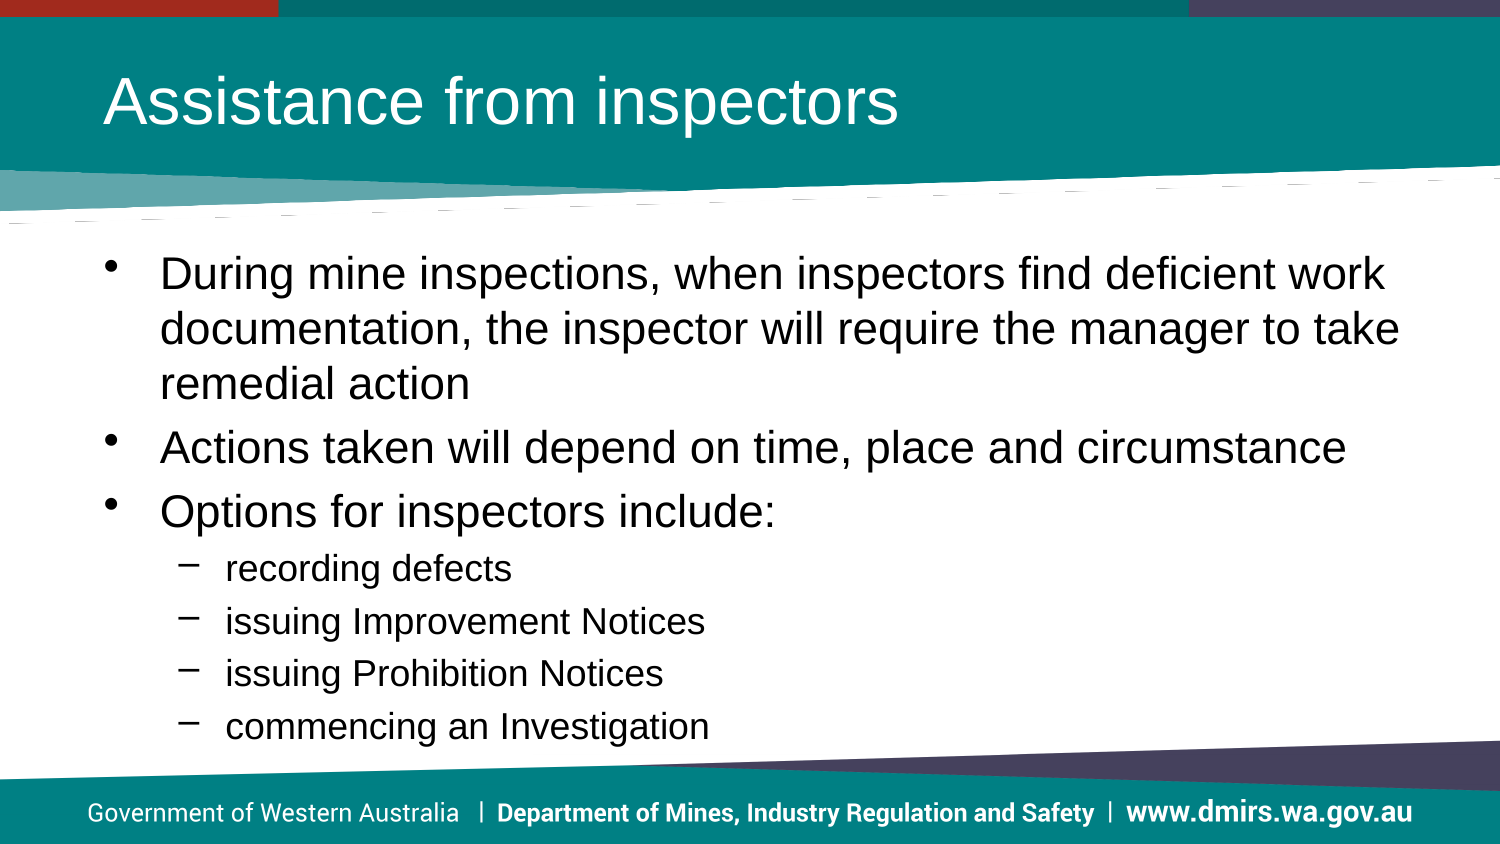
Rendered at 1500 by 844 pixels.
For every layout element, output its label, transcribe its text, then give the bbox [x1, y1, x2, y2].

picture [0, 725, 1500, 844]
picture [0, 0, 1500, 237]
list During mine inspections, when inspectors find deficient work documentation, the inspector will require the manager to take remedial action Actions taken will depend on time, place and circumstance Options for inspectors include: recording defects issuing Improvement Notices issuing Prohibition Notices commencing an Investigation [88, 235, 1439, 765]
list Assistance from inspectors [88, 49, 1439, 204]
